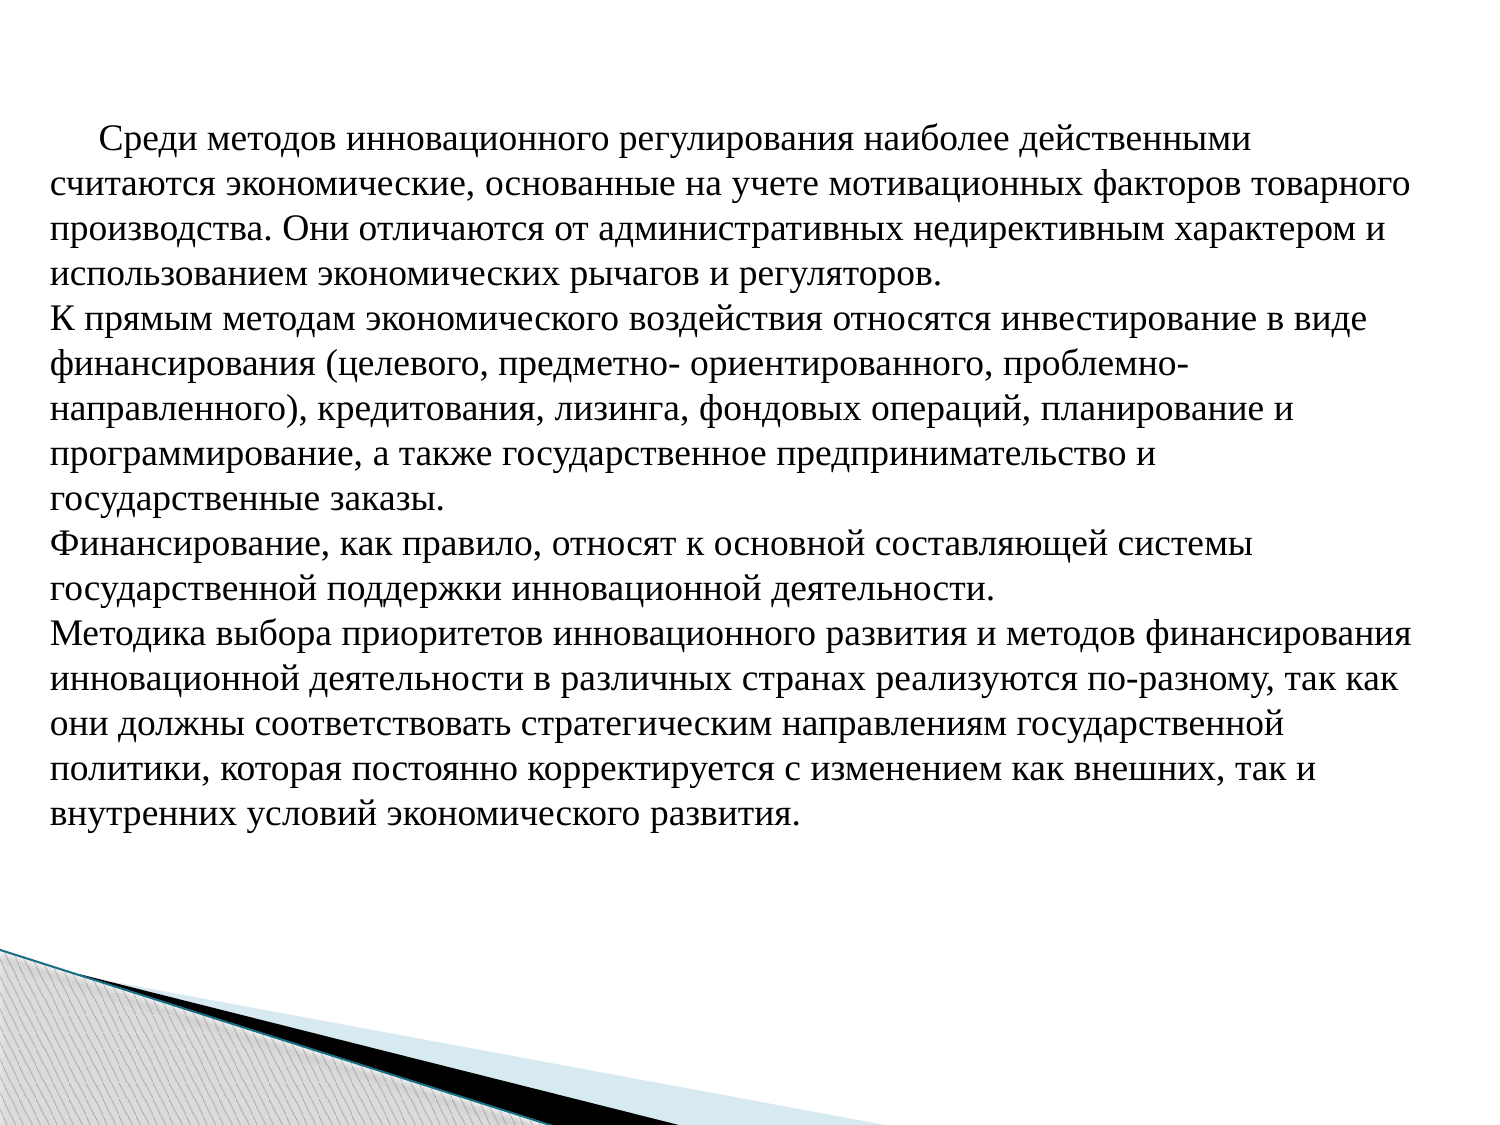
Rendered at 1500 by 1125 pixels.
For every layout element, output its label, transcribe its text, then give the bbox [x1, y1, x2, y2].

text_box Среди методов инновационного регулирования наиболее действенными считаются экономические, основанные на учете мотивационных факторов товарного производства. Они отличаются от административных недирективным характером и использованием экономических рычагов и регуляторов. К прямым методам экономического воздействия относятся инвестирование в виде финансирования (целевого, предметно- ориентированного, проблемно-направленного), кредитования, лизинга, фондовых операций, планирование и программирование, а также государственное предпринимательство и государственные заказы. Финансирование, как правило, относят к основной составляющей системы государственной поддержки инновационной деятельности. Методика выбора приоритетов инновационного развития и методов финансирования инновационной деятельности в различных странах реализуются по-разному, так как они должны соответствовать стратегическим направлениям государственной политики, которая постоянно корректируется с изменением как внешних, так и внутренних условий экономического развития. [35, 105, 1430, 841]
